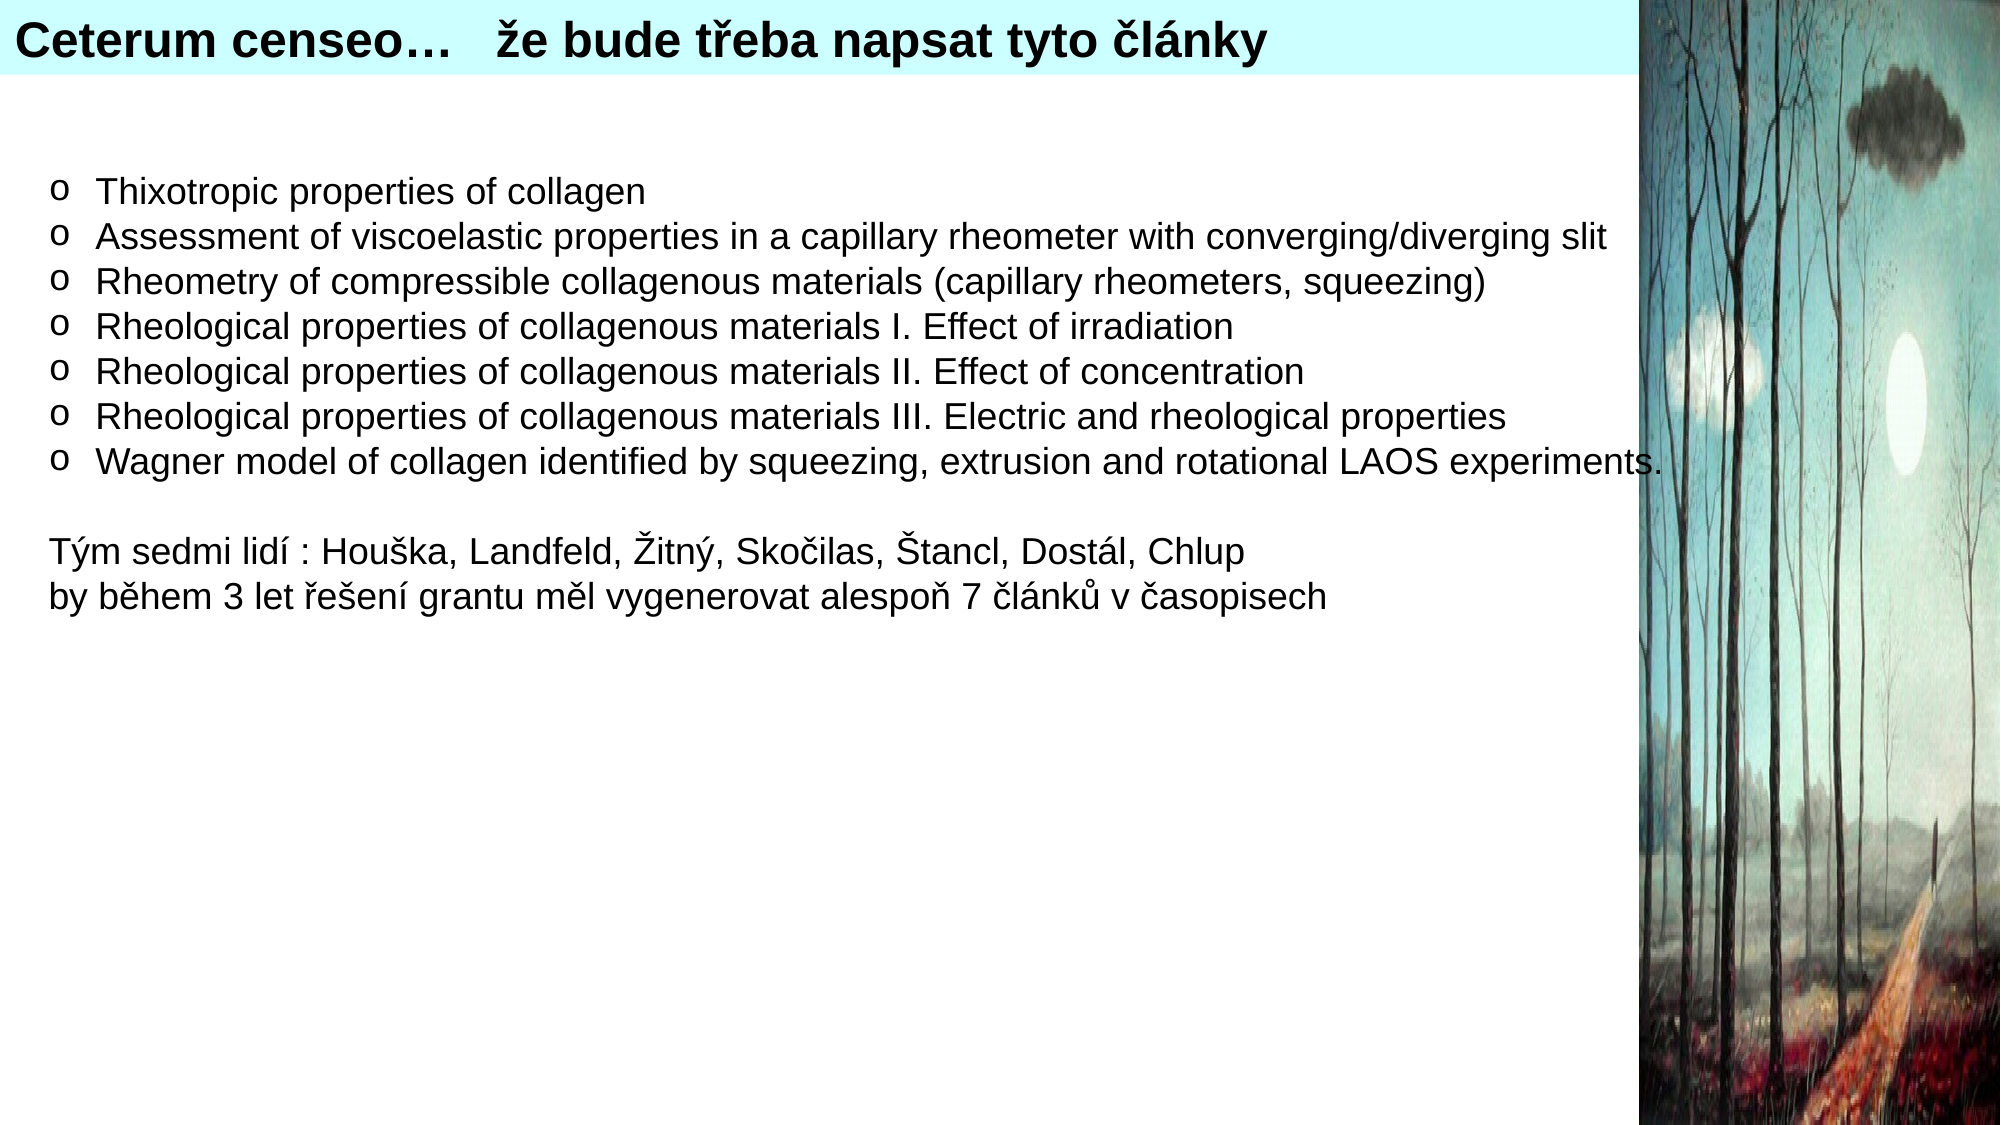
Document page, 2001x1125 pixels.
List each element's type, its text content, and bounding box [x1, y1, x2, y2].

text_box Ceterum censeo… že bude třeba napsat tyto články [0, 0, 1639, 75]
text_box Thixotropic properties of collagen Assessment of viscoelastic properties in a capillary rheometer with converging/diverging slit Rheometry of compressible collagenous materials (capillary rheometers, squeezing) Rheological properties of collagenous materials I. Effect of irradiation Rheological properties of collagenous materials II. Effect of concentration Rheological properties of collagenous materials III. Electric and rheological properties Wagner model of collagen identified by squeezing, extrusion and rotational LAOS experiments. Tým sedmi lidí : Houška, Landfeld, Žitný, Skočilas, Štancl, Dostál, Chlup by během 3 let řešení grantu měl vygenerovat alespoň 7 článků v časopisech [33, 160, 1639, 625]
picture [1639, 0, 2000, 1125]
